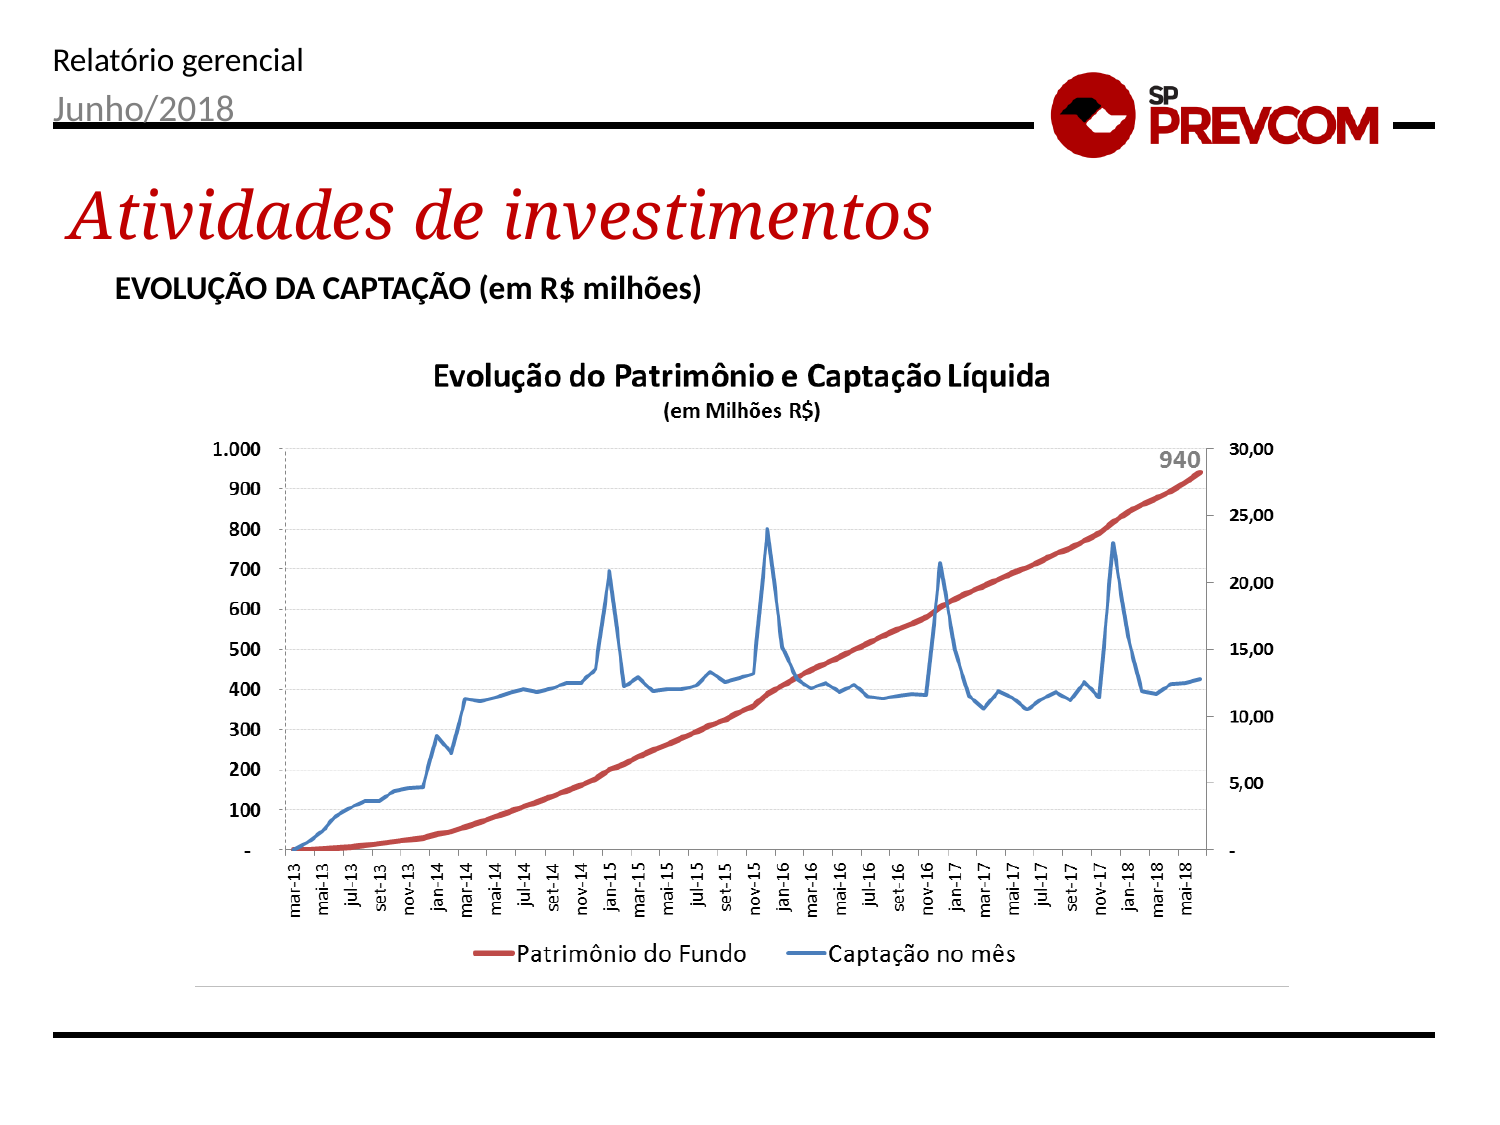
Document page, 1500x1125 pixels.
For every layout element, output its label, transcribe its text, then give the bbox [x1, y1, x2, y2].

picture [194, 337, 1289, 987]
text_box EVOLUÇÃO DA CAPTAÇÃO (em R$ milhões) [100, 251, 1498, 314]
text_box Junho/2018 [38, 67, 250, 137]
picture [1034, 54, 1394, 175]
text_box Atividades de investimentos [53, 182, 1258, 244]
